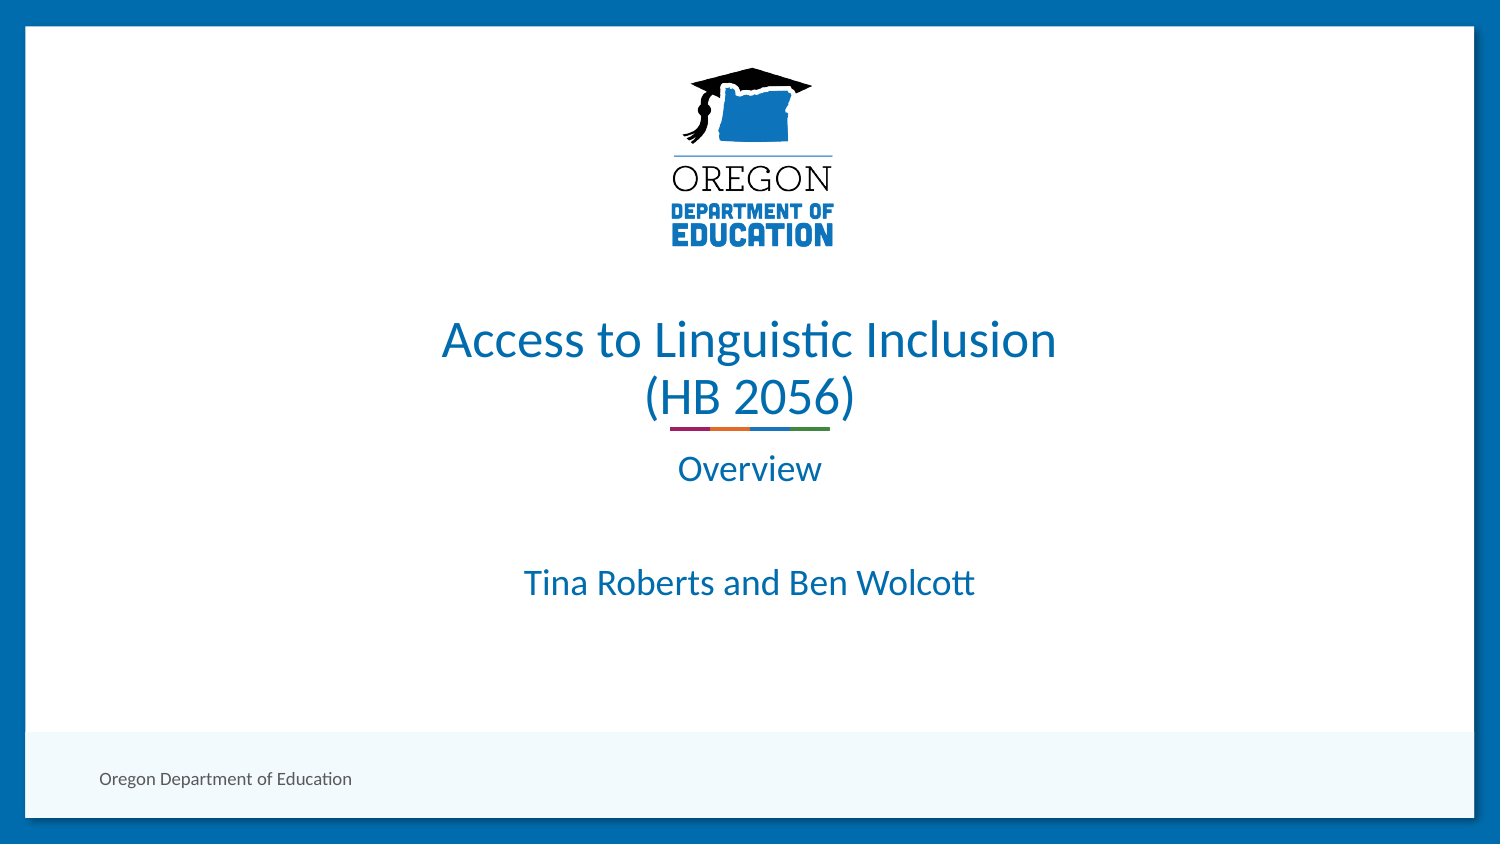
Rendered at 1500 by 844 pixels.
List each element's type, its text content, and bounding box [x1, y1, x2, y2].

picture [619, 26, 881, 293]
subtitle Overview Tina Roberts and Ben Wolcott [187, 443, 1313, 647]
title Access to Linguistic Inclusion (HB 2056) [187, 305, 1313, 432]
